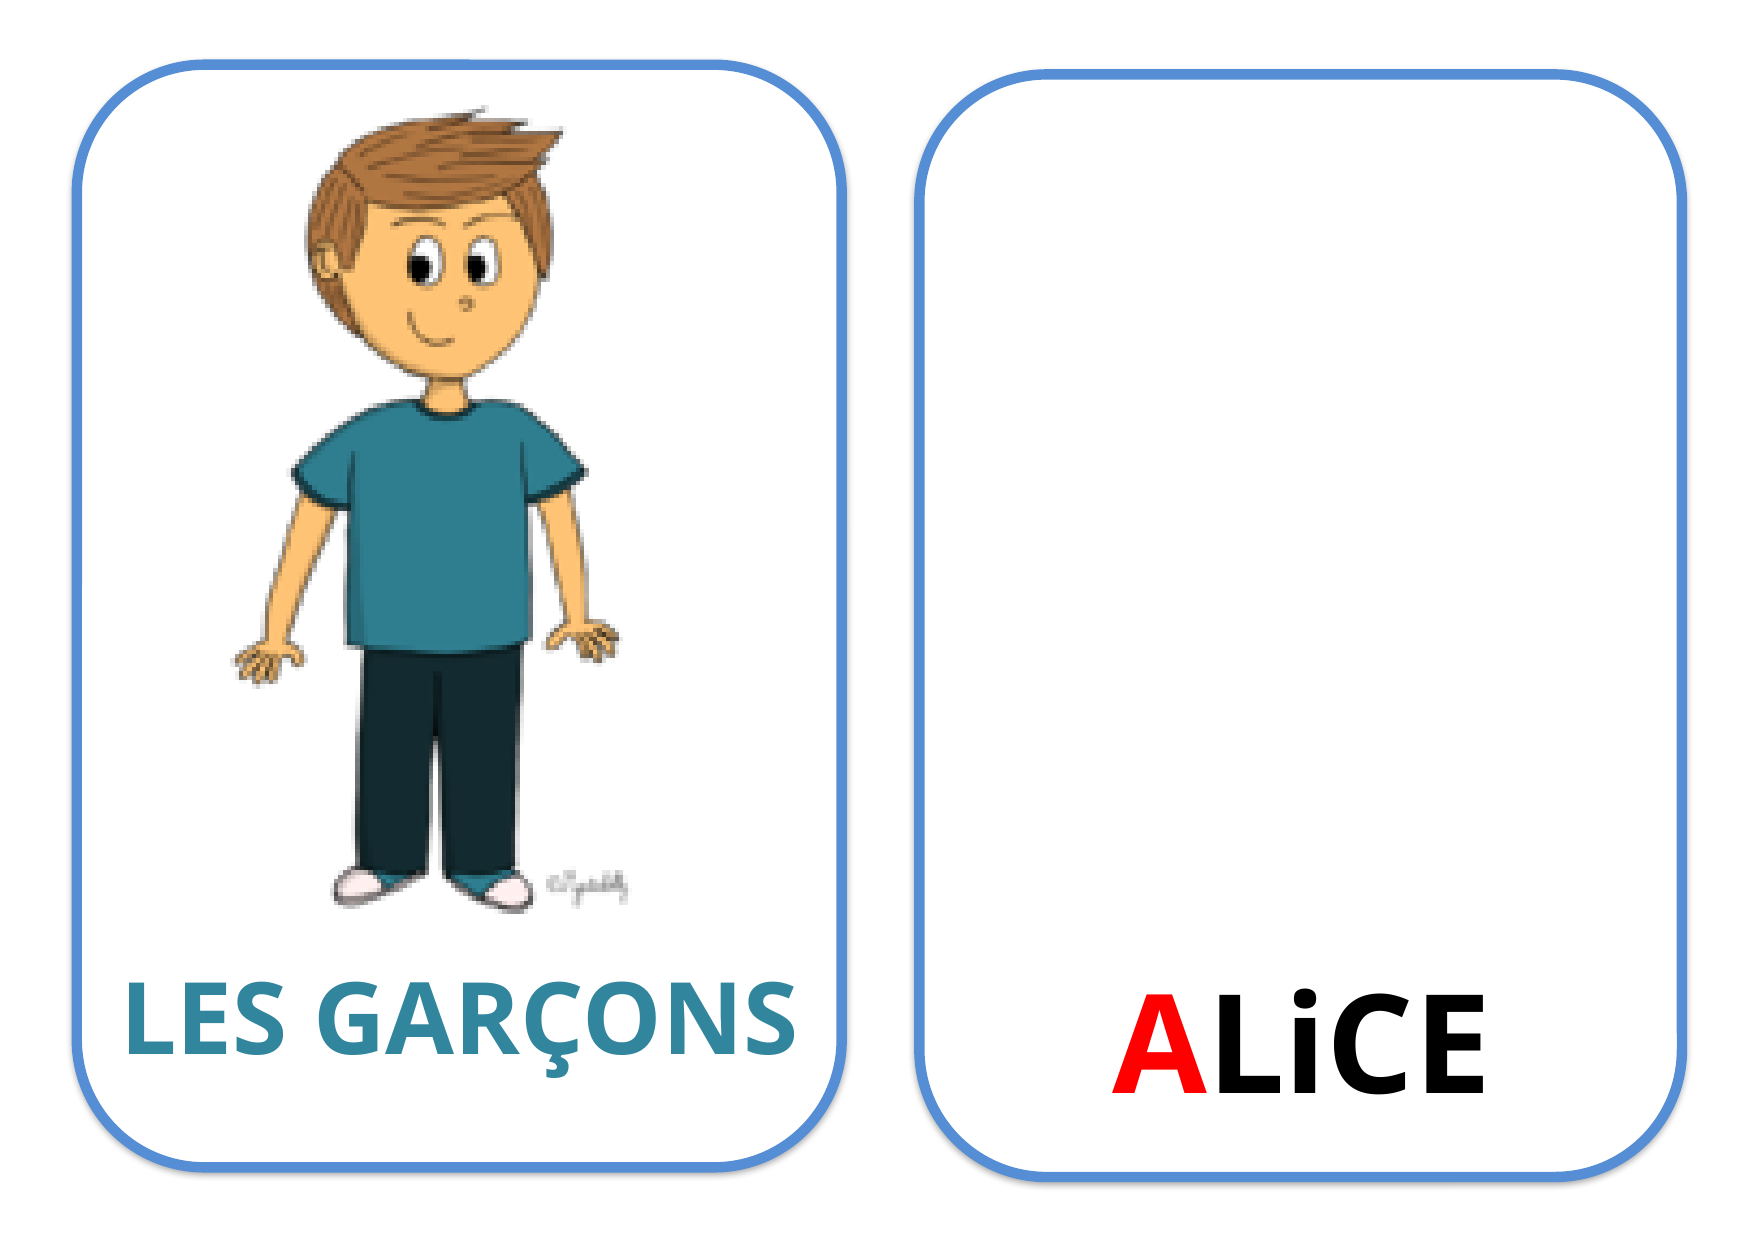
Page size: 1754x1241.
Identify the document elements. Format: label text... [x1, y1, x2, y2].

text_box [945, 1129, 1656, 1178]
text_box [76, 63, 843, 1051]
text_box [83, 1082, 836, 1169]
text_box ALiCE [919, 949, 1685, 1129]
picture [126, 101, 776, 914]
text_box LES GARÇONS [76, 946, 842, 1082]
text_box [918, 73, 1683, 1060]
